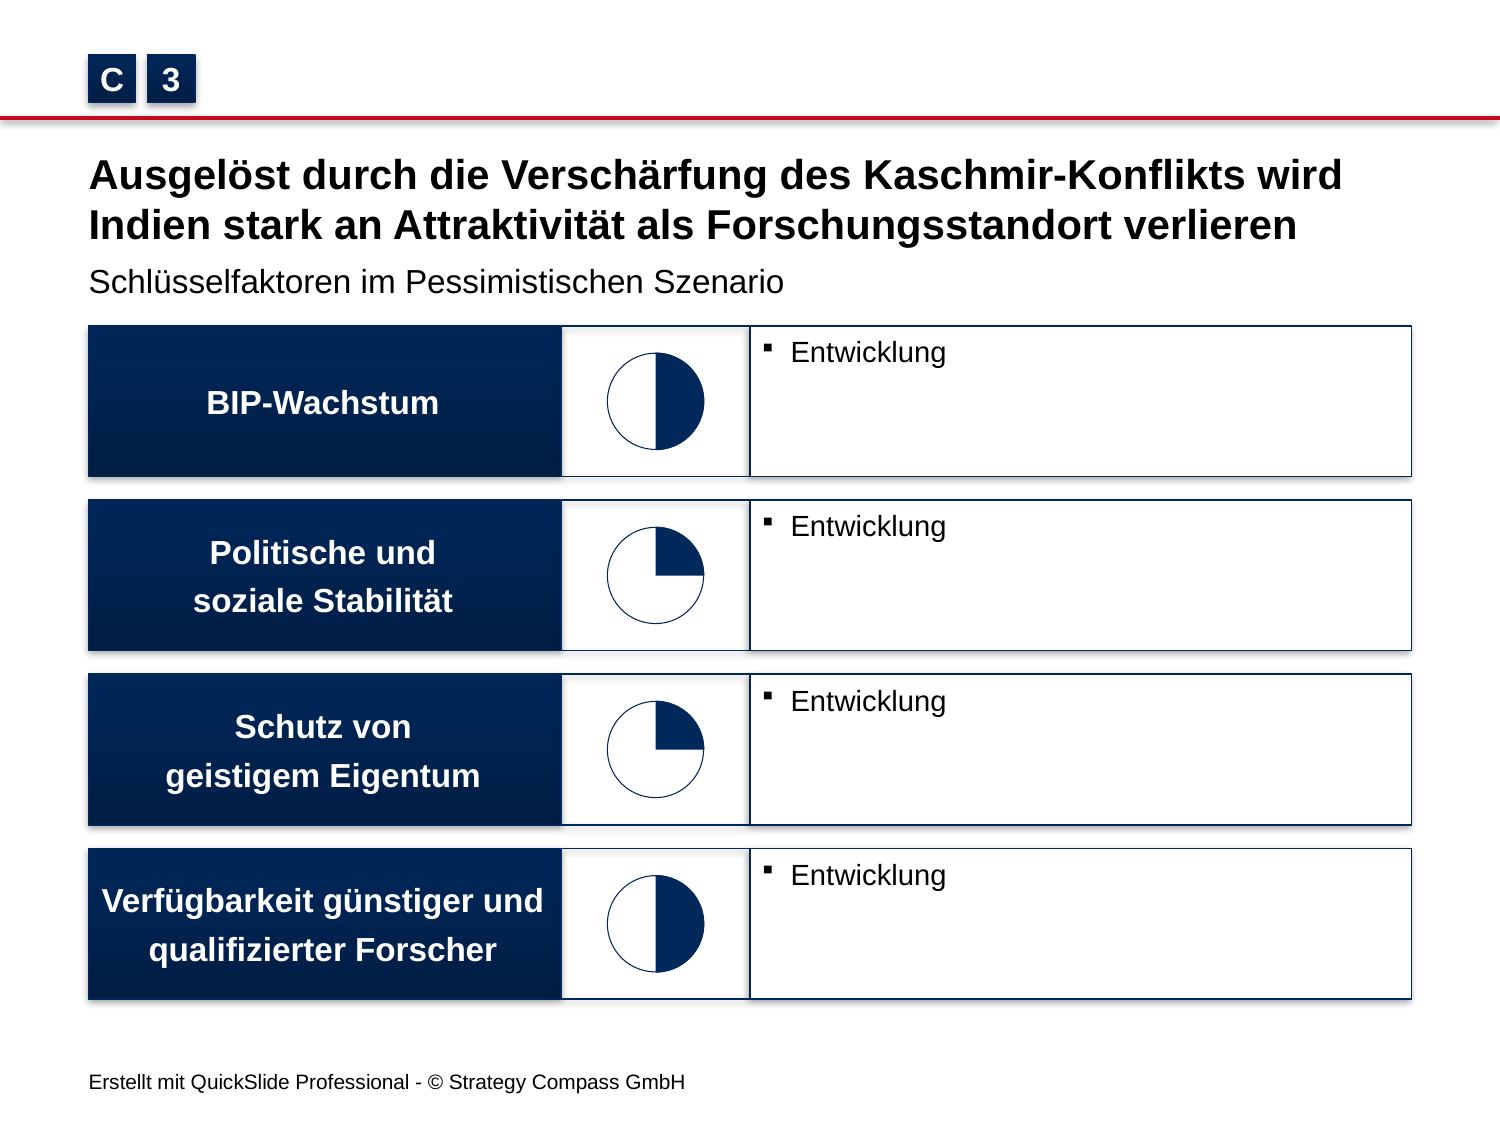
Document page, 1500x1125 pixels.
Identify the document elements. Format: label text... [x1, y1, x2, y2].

text_box BIP-Wachstum [88, 325, 559, 477]
text_box Verfügbarkeit günstiger und qualifizierter Forscher [88, 848, 558, 1000]
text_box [607, 875, 704, 973]
title Ausgelöst durch die Verschärfung des Kaschmir-Konflikts wird Indien stark an Attraktivität als Forschungsstandort verlieren [88, 147, 1412, 243]
list Schlüsselfaktoren im Pessimistischen Szenario [88, 259, 1412, 308]
text_box [560, 673, 748, 826]
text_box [607, 527, 704, 624]
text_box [607, 353, 704, 450]
text_box Entwicklung [749, 848, 1412, 1000]
text_box 3 [147, 54, 196, 103]
text_box Politische und soziale Stabilität [88, 499, 559, 651]
text_box [560, 499, 748, 651]
text_box Schutz von geistigem Eigentum [88, 673, 559, 826]
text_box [607, 701, 704, 798]
text_box Entwicklung [749, 499, 1412, 651]
text_box C [88, 54, 136, 103]
text_box [560, 325, 748, 477]
text_box Entwicklung [749, 673, 1412, 826]
text_box [560, 848, 747, 1000]
text_box Entwicklung [749, 325, 1412, 477]
